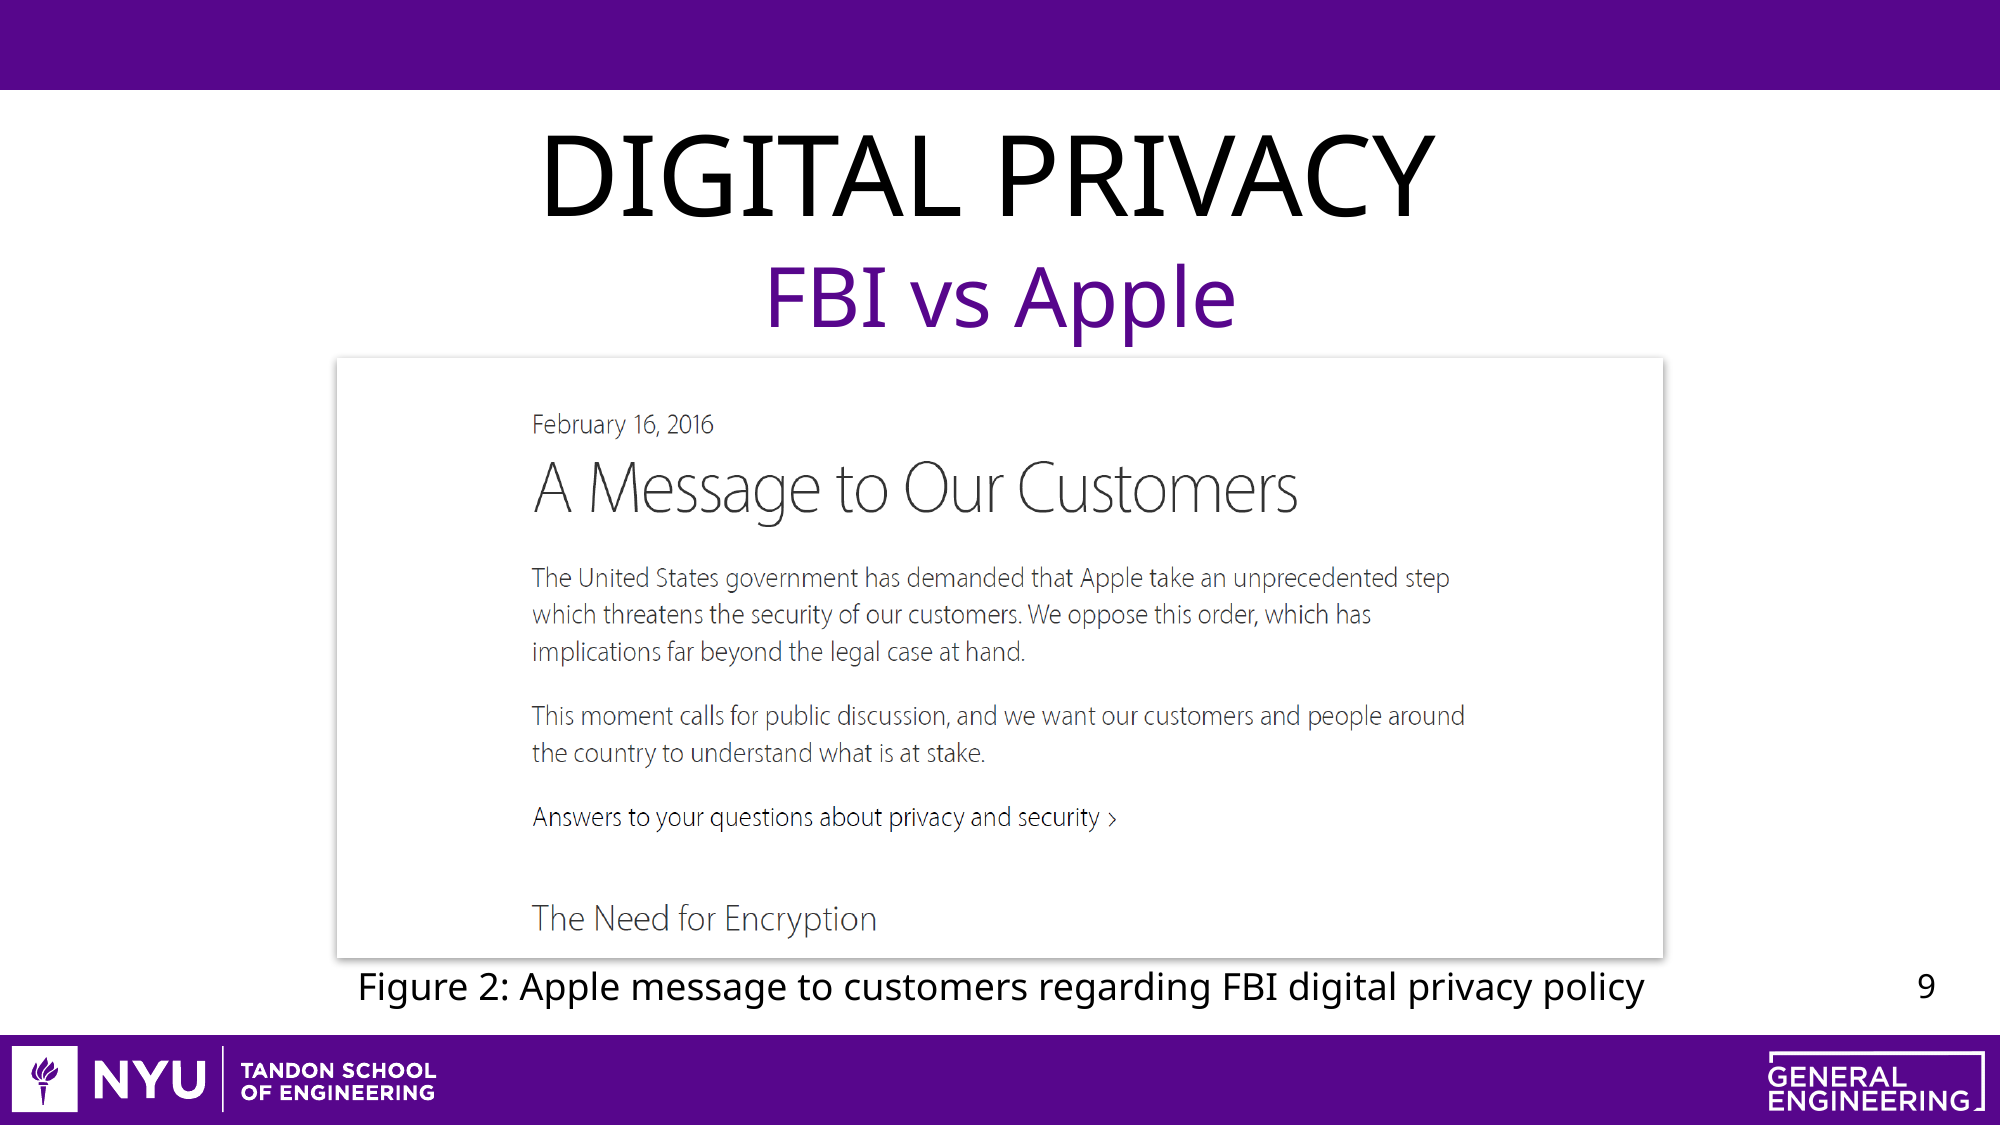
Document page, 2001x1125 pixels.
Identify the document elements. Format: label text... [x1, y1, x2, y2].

text_box [0, 1034, 2000, 1125]
title DIGITAL PRIVACY [1, 91, 2000, 249]
text_box [0, 0, 2000, 91]
picture [351, 372, 1649, 943]
text_box 9 [1802, 958, 1951, 1013]
text_box Figure 2: Apple message to customers regarding FBI digital privacy policy [342, 955, 1661, 1016]
text_box FBI vs Apple [486, 237, 1517, 352]
picture [1768, 1051, 1985, 1111]
picture [11, 1046, 437, 1113]
